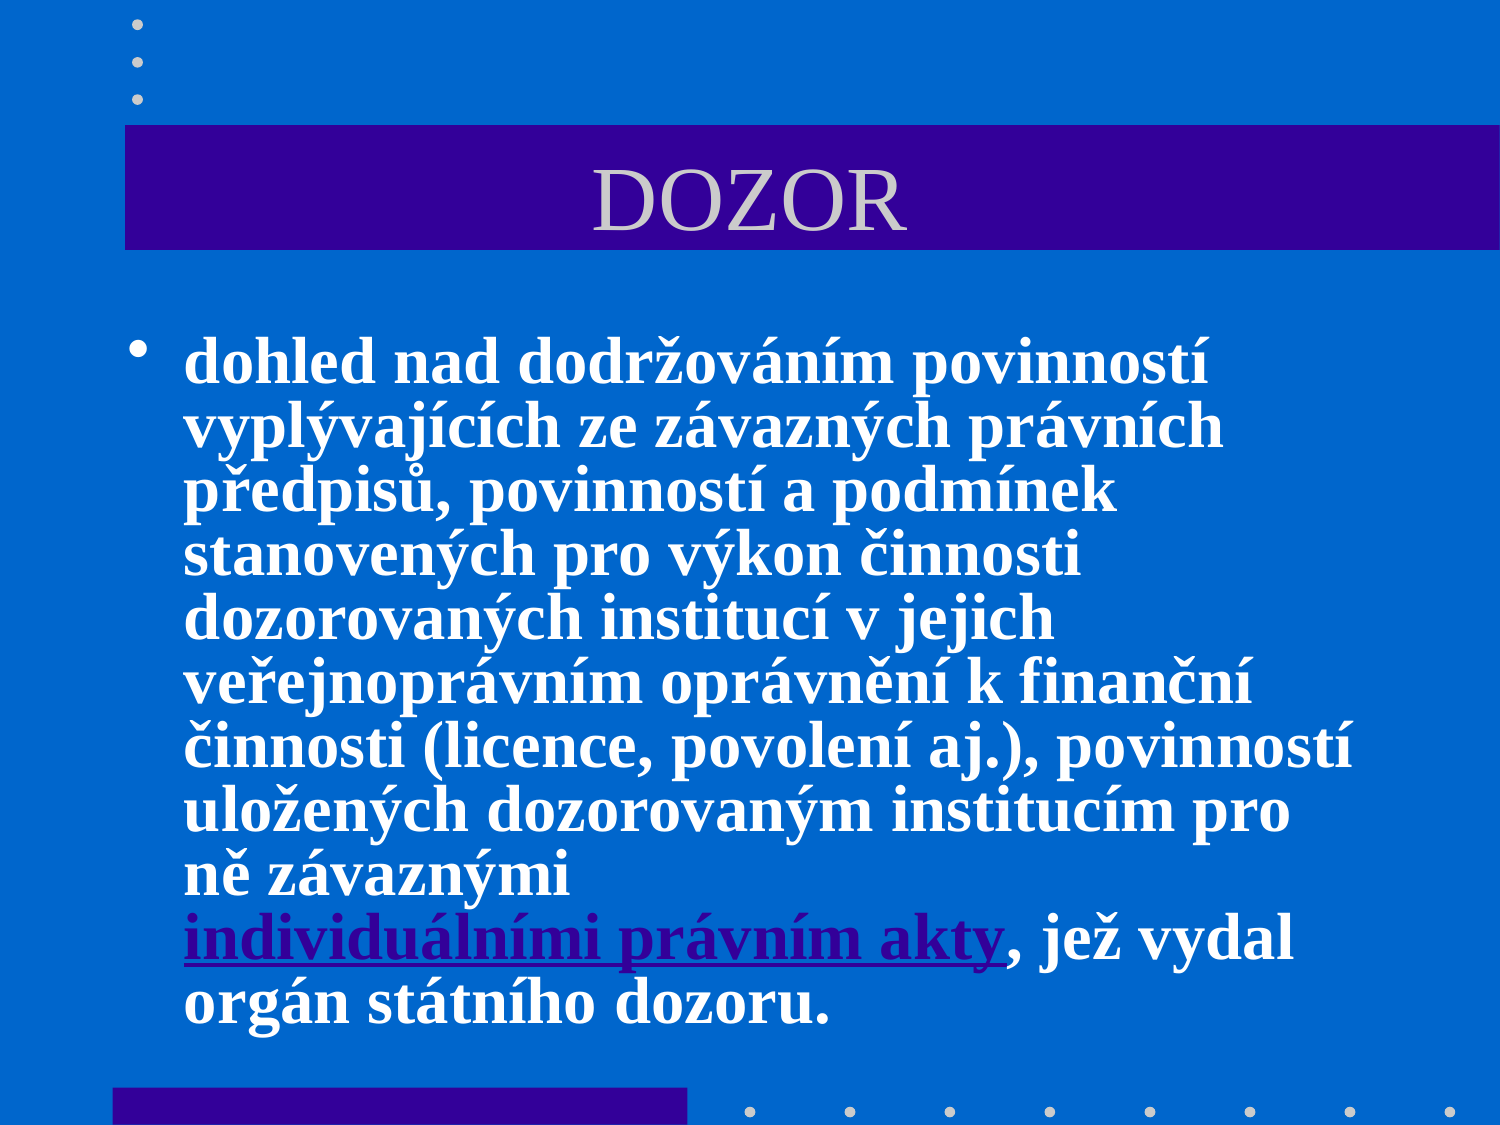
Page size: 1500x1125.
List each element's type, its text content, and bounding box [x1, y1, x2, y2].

list dohled nad dodržováním povinností vyplývajících ze závazných právních předpisů, povinností a podmínek stanovených pro výkon činnosti dozorovaných institucí v jejich veřejnoprávním oprávnění k finanční činnosti (licence, povolení aj.), povinností uložených dozorovaným institucím pro ně závaznými individuálními právním akty, jež vydal orgán státního dozoru. [112, 324, 1388, 1000]
title DOZOR [112, 99, 1388, 288]
